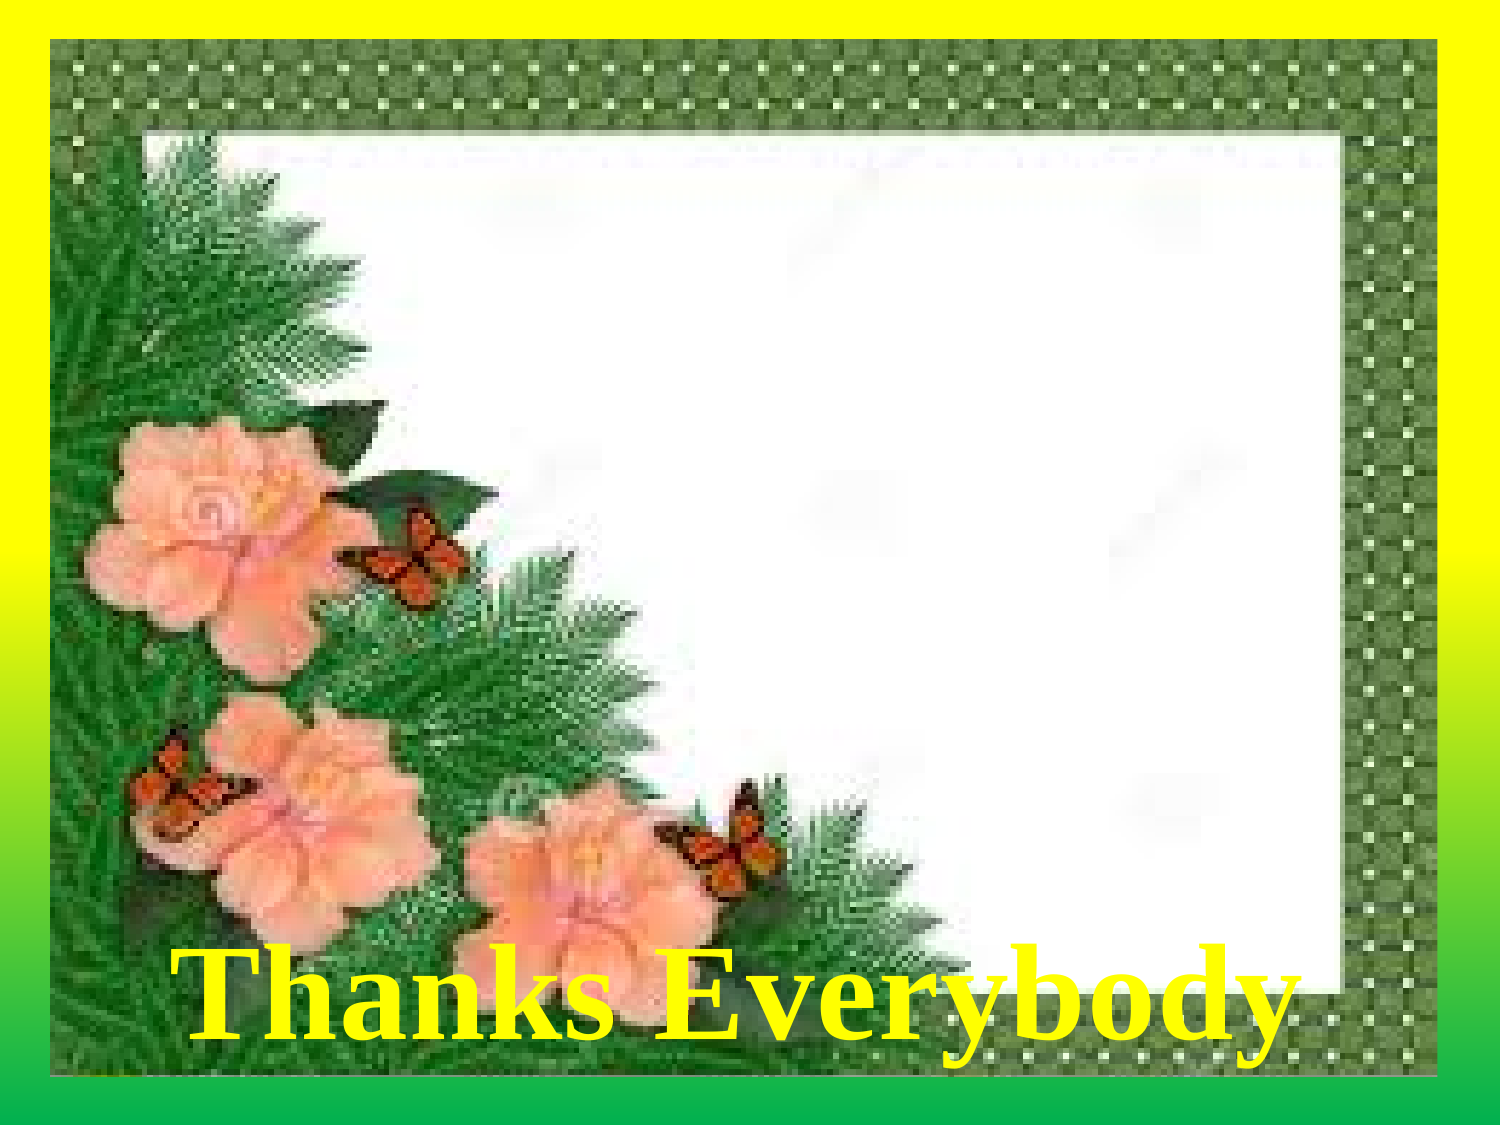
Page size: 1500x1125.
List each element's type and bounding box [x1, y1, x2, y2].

picture [49, 38, 1438, 1077]
